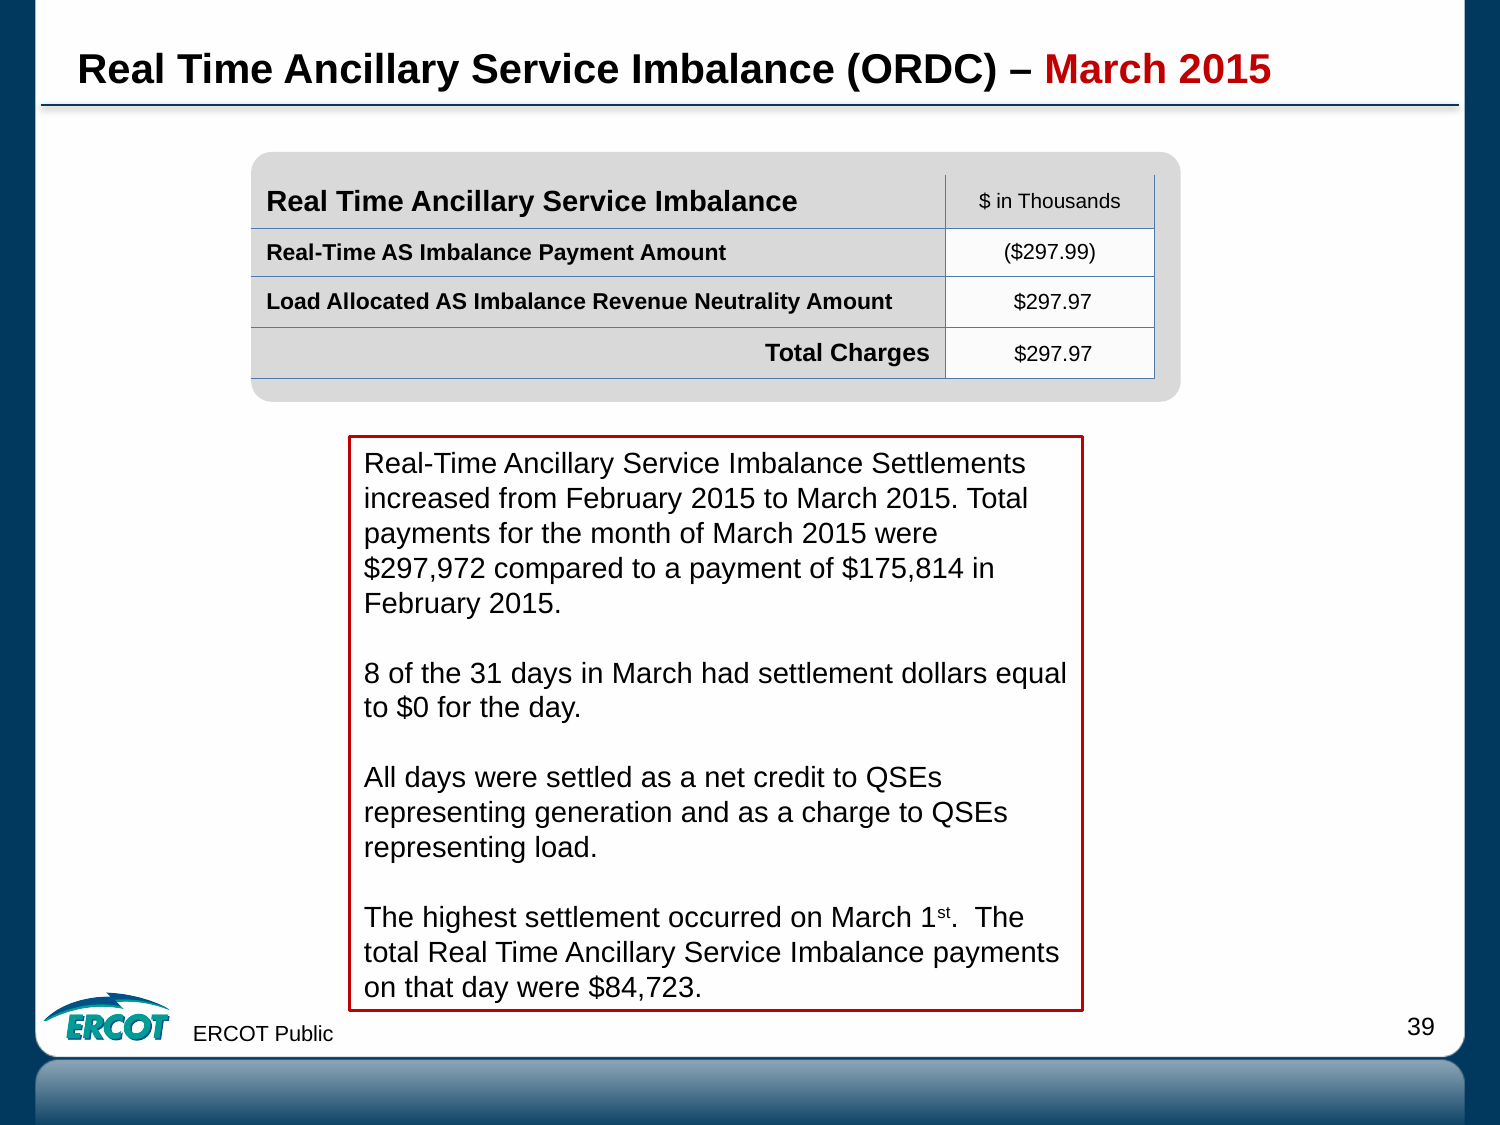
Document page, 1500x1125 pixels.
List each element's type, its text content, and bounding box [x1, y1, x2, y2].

table_cell Total Charges [251, 328, 945, 378]
title Real Time Ancillary Service Imbalance (ORDC) – March 2015 [62, 29, 1450, 106]
table_header Real Time Ancillary Service Imbalance [251, 175, 945, 228]
table_cell $297.97 [946, 277, 1154, 327]
table_cell $297.97 [946, 328, 1154, 378]
table_cell Load Allocated AS Imbalance Revenue Neutrality Amount [251, 277, 945, 327]
table_header $ in Thousands [946, 175, 1154, 228]
picture [35, 0, 1465, 1125]
text_box [251, 151, 1181, 402]
table_cell Real-Time AS Imbalance Payment Amount [251, 229, 945, 276]
text_box Real-Time Ancillary Service Imbalance Settlements increased from February 2015 to March 2015. Total payments for the month of March 2015 were $297,972 compared to a payment of $175,814 in February 2015. 8 of the 31 days in March had settlement dollars equal to $0 for the day. All days were settled as a net credit to QSEs representing generation and as a charge to QSEs representing load. The highest settlement occurred on March 1st. The total Real Time Ancillary Service Imbalance payments on that day were $84,723. [349, 436, 1083, 1011]
table_cell ($297.99) [946, 229, 1154, 276]
